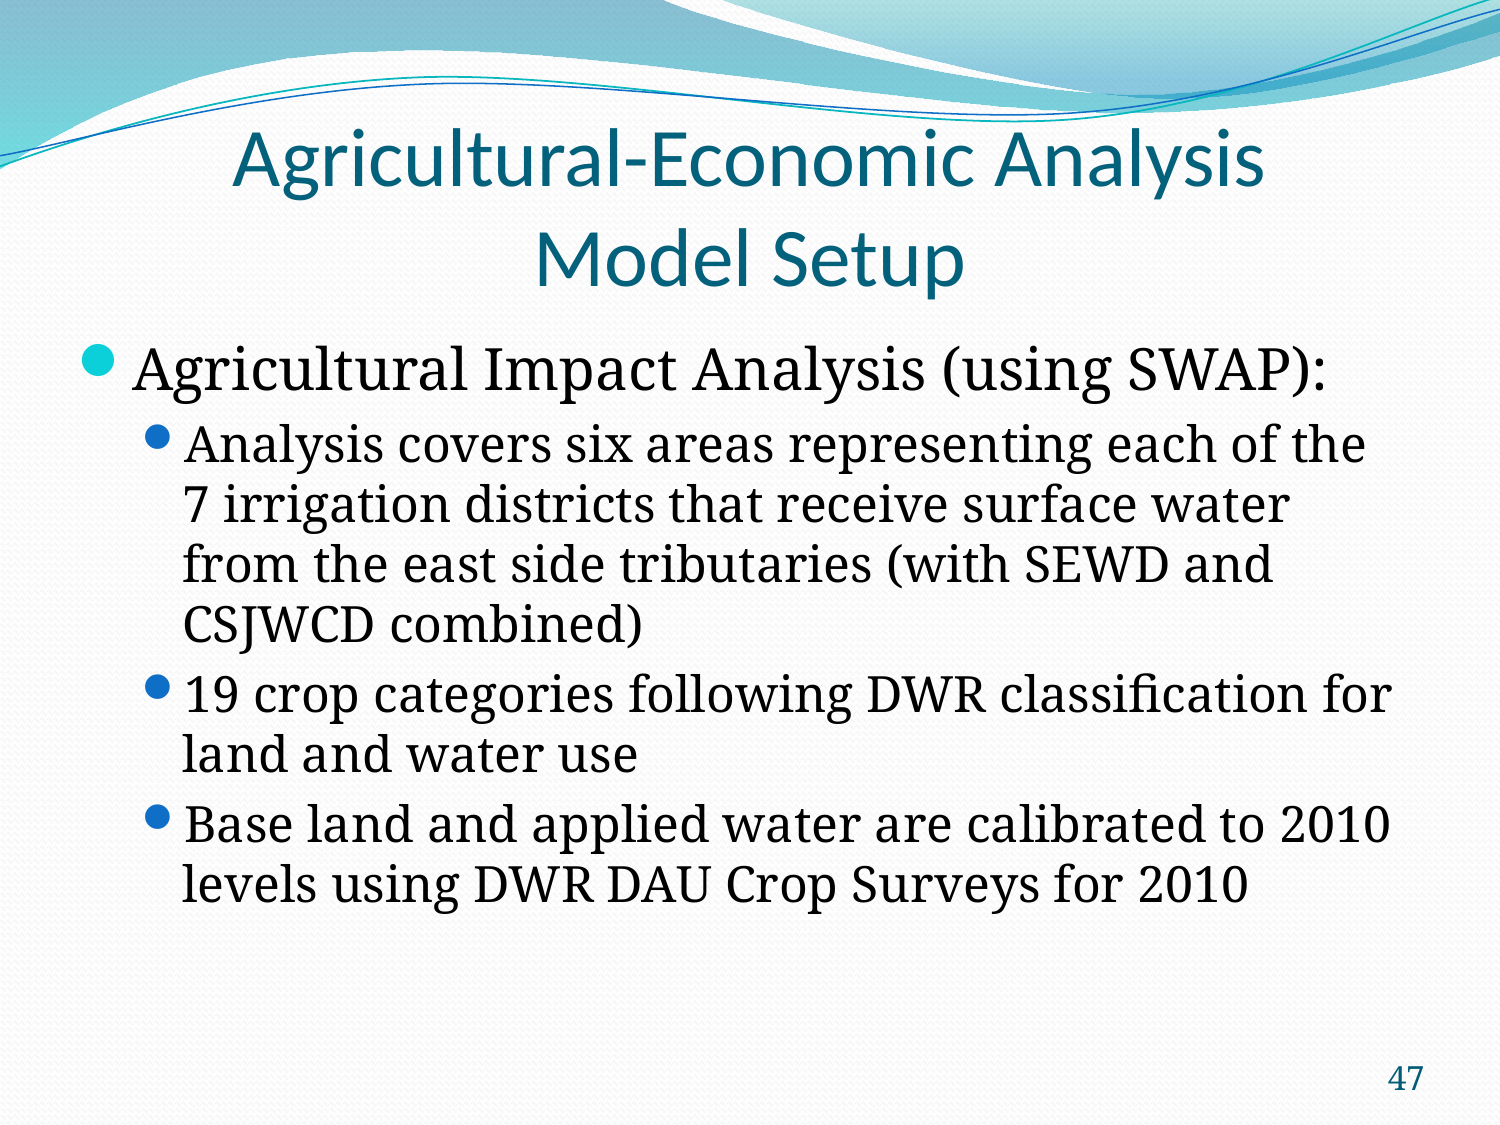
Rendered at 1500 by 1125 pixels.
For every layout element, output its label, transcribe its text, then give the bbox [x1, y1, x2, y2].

slide_number 47 [1299, 1042, 1425, 1103]
list Agricultural Impact Analysis (using SWAP): Analysis covers six areas representing each of the 7 irrigation districts that receive surface water from the east side tributaries (with SEWD and CSJWCD combined) 19 crop categories following DWR classification for land and water use Base land and applied water are calibrated to 2010 levels using DWR DAU Crop Surveys for 2010 [62, 324, 1413, 1045]
title Agricultural-Economic Analysis Model Setup [75, 115, 1425, 303]
